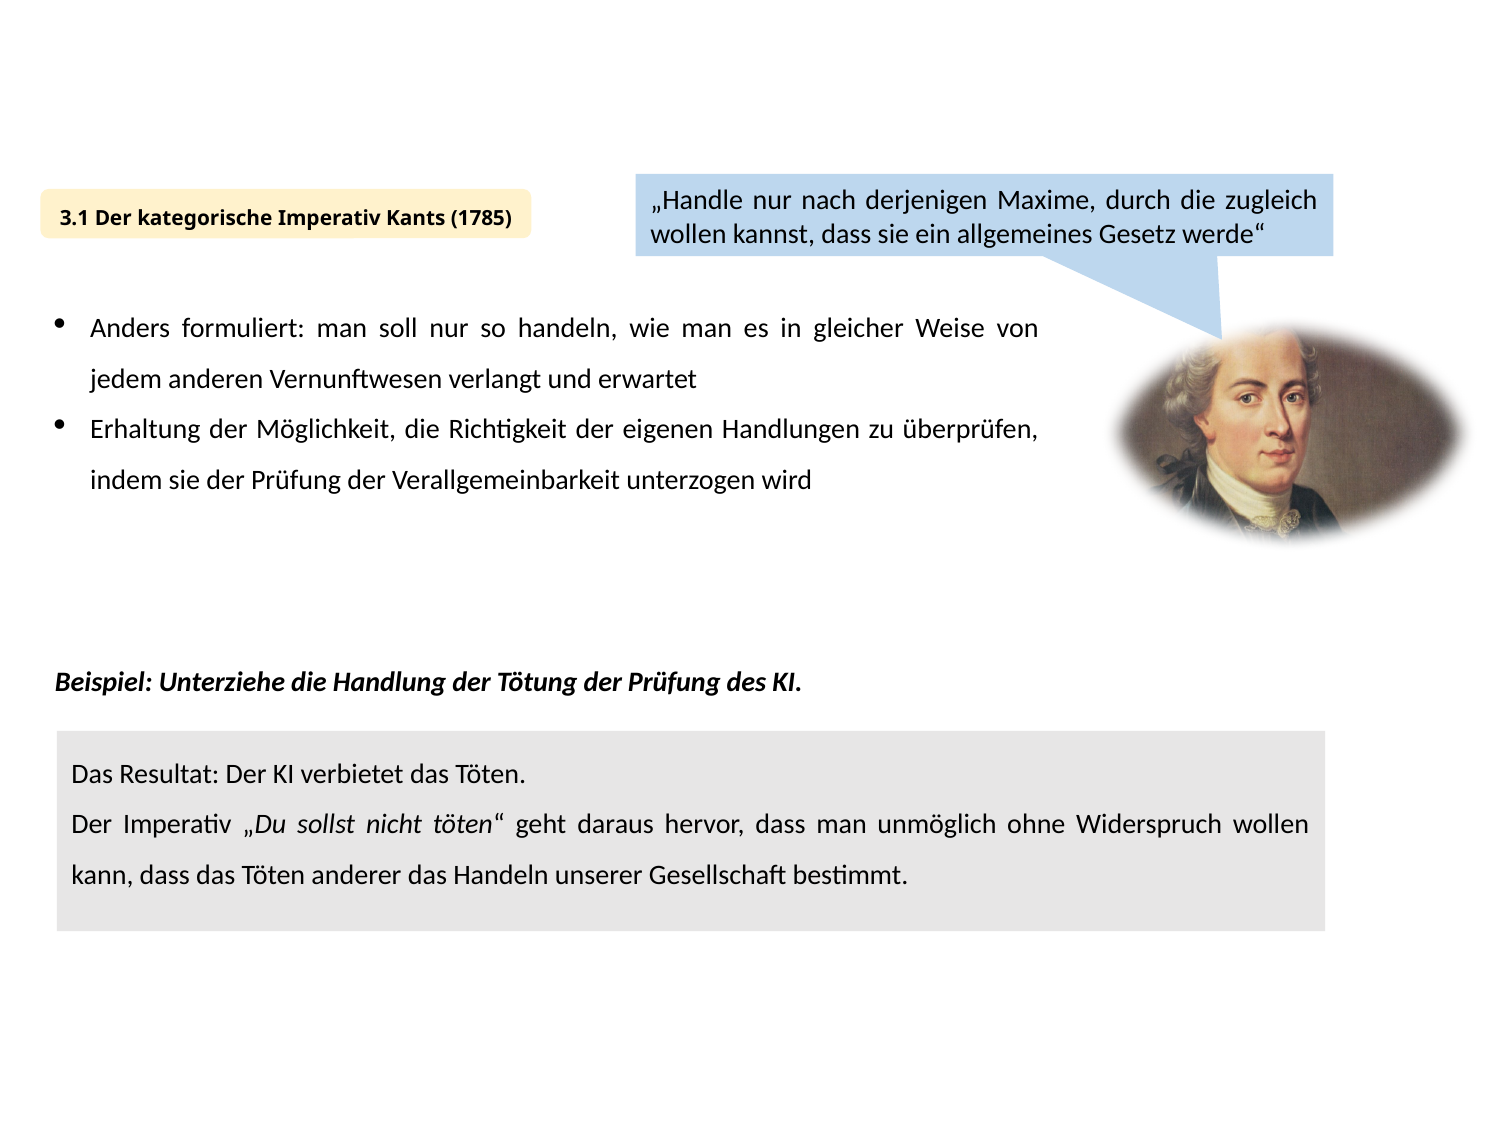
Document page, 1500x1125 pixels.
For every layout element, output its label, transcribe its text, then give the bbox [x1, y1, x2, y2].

text_box Das Resultat: Der KI verbietet das Töten. Der Imperativ „Du sollst nicht töten“ geht daraus hervor, dass man unmöglich ohne Widerspruch wollen kann, dass das Töten anderer das Handeln unserer Gesellschaft bestimmt. [56, 730, 1326, 932]
text_box „Handle nur nach derjenigen Maxime, durch die zugleich wollen kannst, dass sie ein allgemeines Gesetz werde“ [635, 173, 1334, 314]
text_box 3.1 Der kategorische Imperativ Kants (1785) [40, 188, 532, 239]
text_box Anders formuliert: man soll nur so handeln, wie man es in gleicher Weise von jedem anderen Vernunftwesen verlangt und erwartet Erhaltung der Möglichkeit, die Richtigkeit der eigenen Handlungen zu überprüfen, indem sie der Prüfung der Verallgemeinbarkeit unterzogen wird Beispiel: Unterziehe die Handlung der Tötung der Prüfung des KI. [40, 285, 1055, 756]
picture [1099, 314, 1479, 553]
